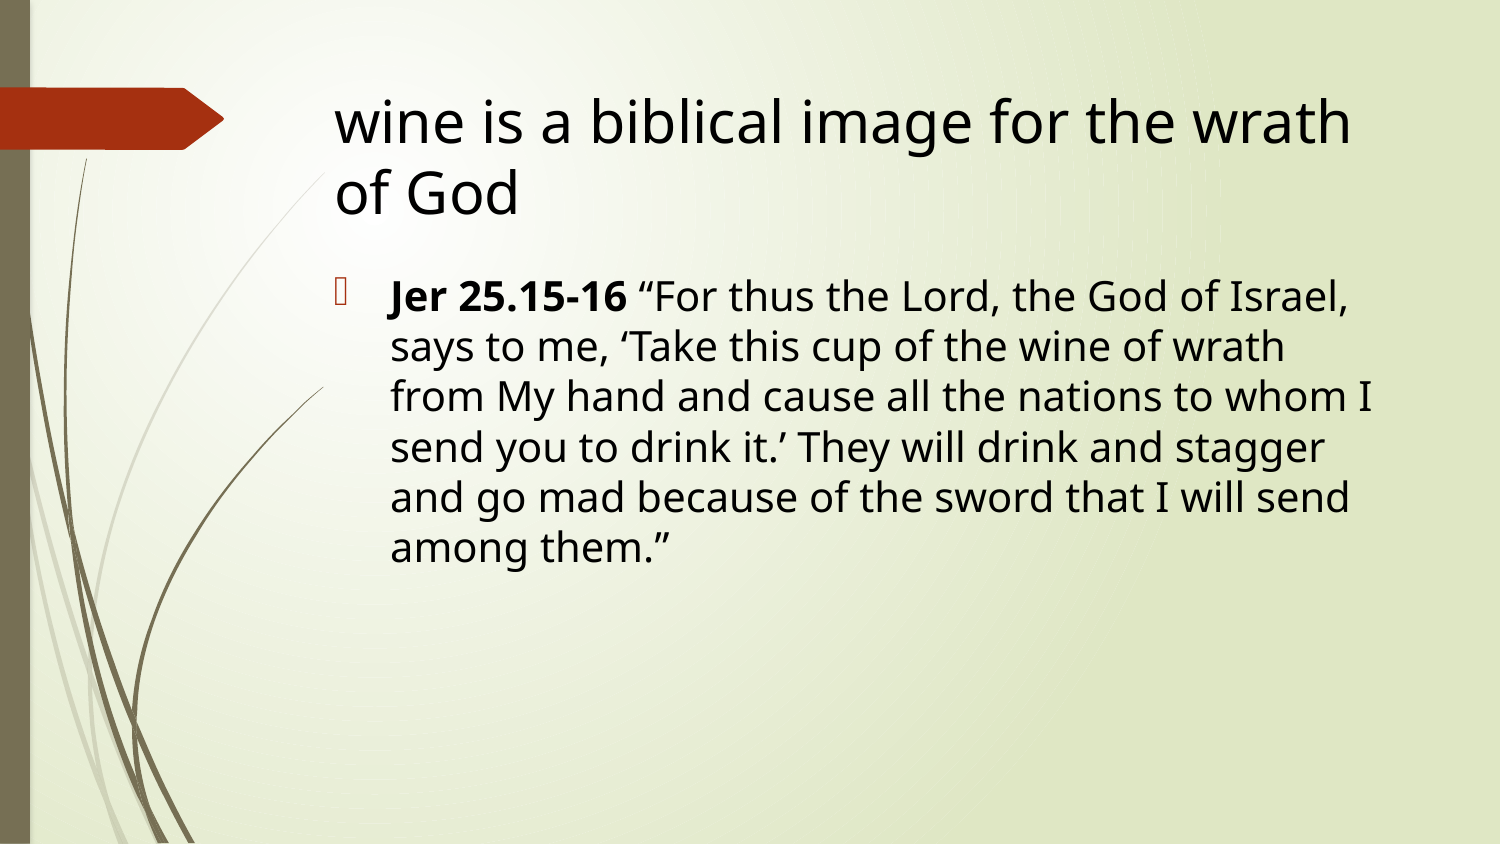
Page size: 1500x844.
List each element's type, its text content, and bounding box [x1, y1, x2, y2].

list Jer 25.15-16 “For thus the Lord, the God of Israel, says to me, ‘Take this cup of the wine of wrath from My hand and cause all the nations to whom I send you to drink it.’ They will drink and stagger and go mad because of the sword that I will send among them.” [318, 262, 1400, 728]
title wine is a biblical image for the wrath of God [319, 76, 1400, 235]
